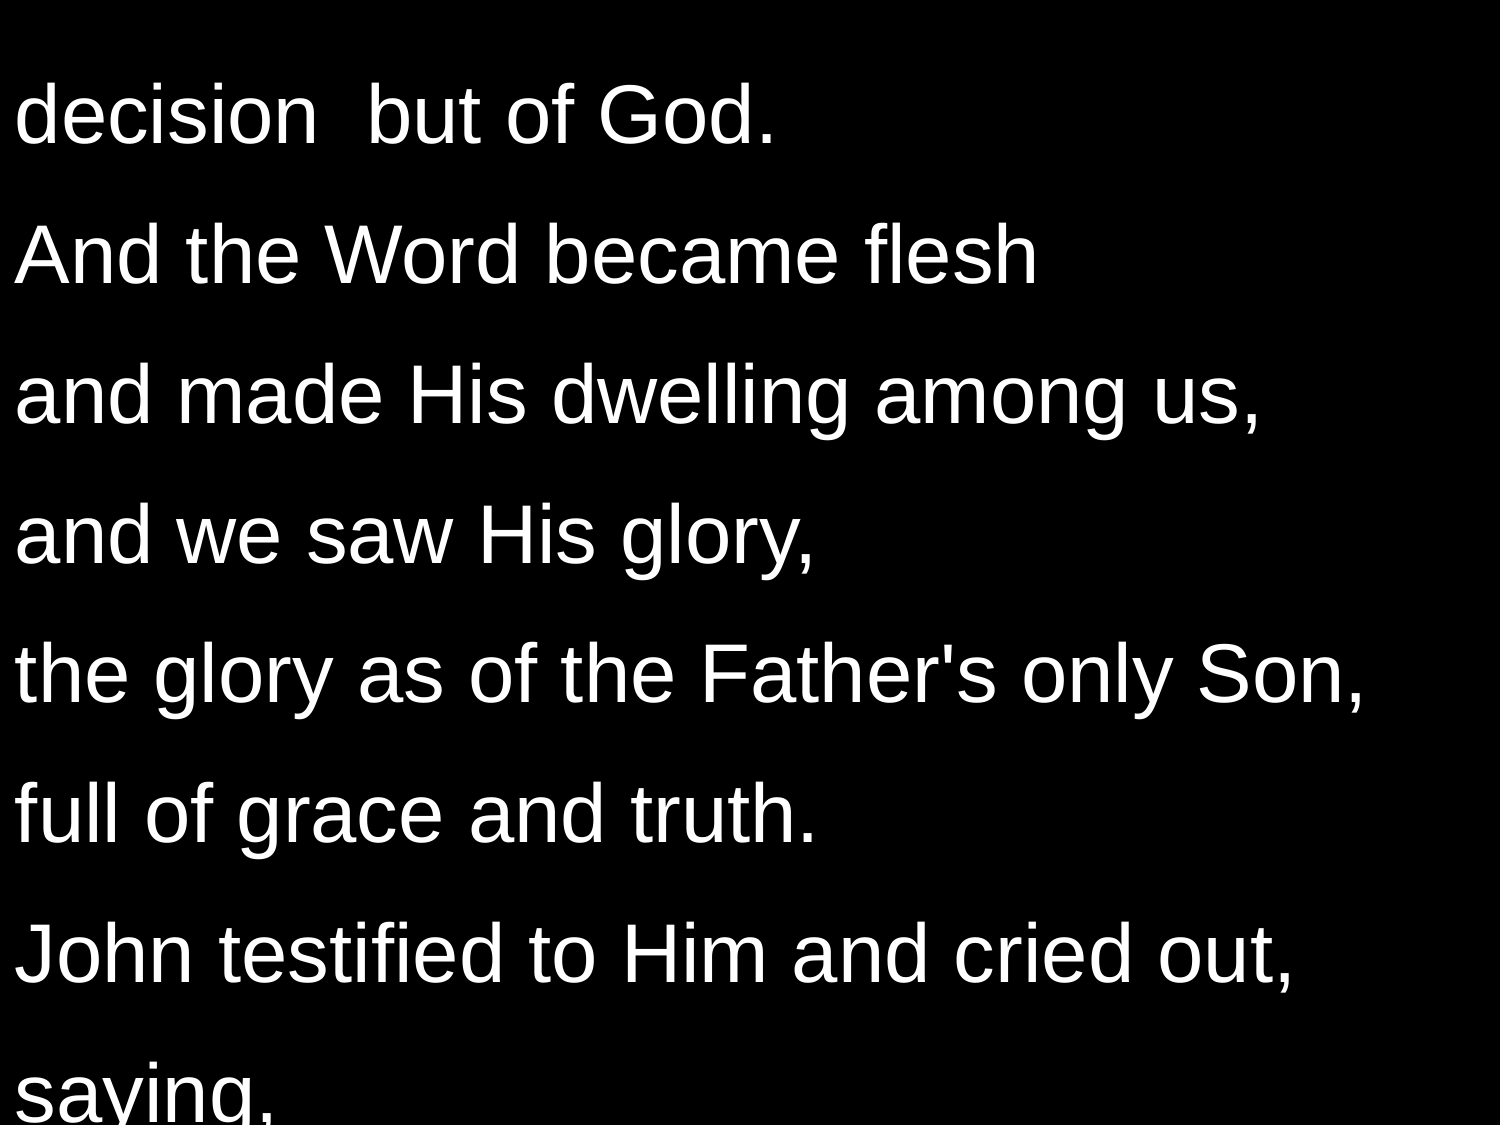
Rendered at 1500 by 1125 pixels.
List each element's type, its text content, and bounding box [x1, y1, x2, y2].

text_box decision but of God. And the Word became flesh and made His dwelling among us, and we saw His glory, the glory as of the Father's only Son, full of grace and truth. John testified to Him and cried out, saying, [0, 12, 1500, 1125]
